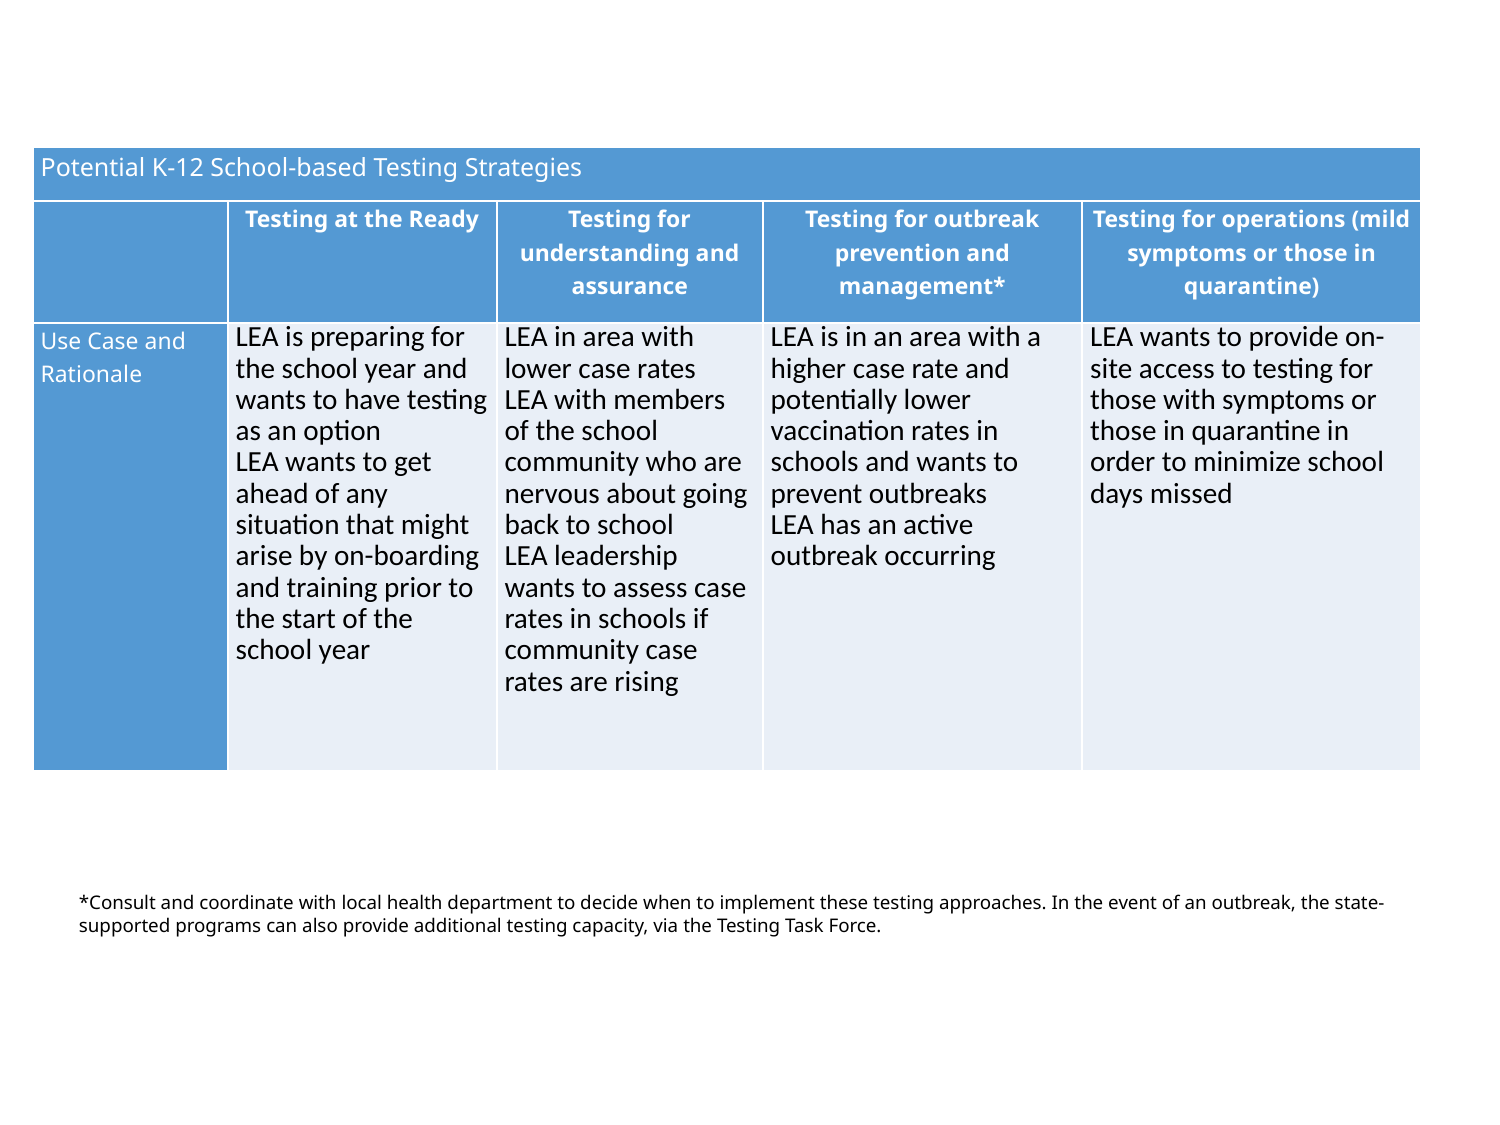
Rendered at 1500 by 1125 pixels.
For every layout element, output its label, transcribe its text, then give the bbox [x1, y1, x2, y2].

table_cell LEA wants to provide on-site access to testing for those with symptoms or those in quarantine in order to minimize school days missed [1083, 324, 1420, 770]
table_cell LEA in area with lower case rates LEA with members of the school community who are nervous about going back to school LEA leadership wants to assess case rates in schools if community case rates are rising [498, 324, 762, 770]
table_cell Testing for operations (mild symptoms or those in quarantine) [1083, 202, 1420, 322]
table_cell Testing at the Ready [229, 202, 496, 322]
table_cell Testing for understanding and assurance [498, 202, 762, 322]
text_box *Consult and coordinate with local health department to decide when to implement these testing approaches. In the event of an outbreak, the state-supported programs can also provide additional testing capacity, via the Testing Task Force. [64, 883, 1407, 977]
table_header Potential K-12 School-based Testing Strategies [34, 148, 1420, 200]
table_cell LEA is in an area with a higher case rate and potentially lower vaccination rates in schools and wants to prevent outbreaks LEA has an active outbreak occurring [764, 324, 1081, 770]
table_cell Use Case and Rationale [34, 324, 227, 770]
table_cell LEA is preparing for the school year and wants to have testing as an option LEA wants to get ahead of any situation that might arise by on-boarding and training prior to the start of the school year [229, 324, 496, 770]
table_cell [34, 202, 227, 322]
table_cell Testing for outbreak prevention and management* [764, 202, 1081, 322]
